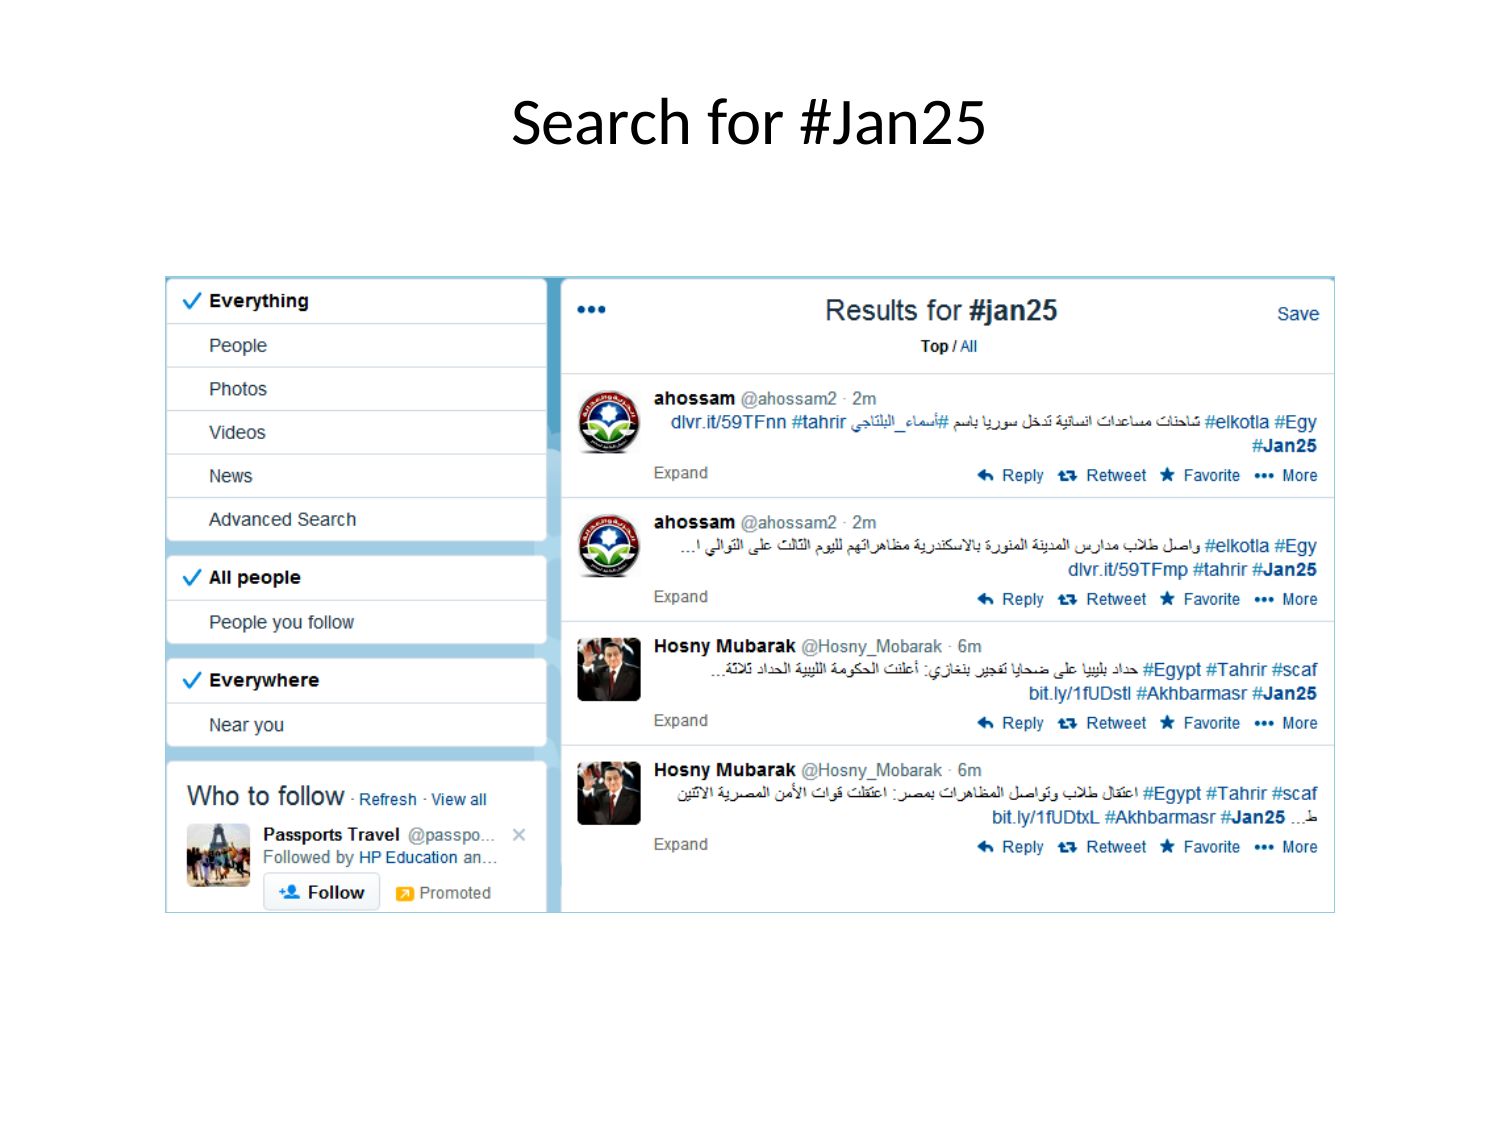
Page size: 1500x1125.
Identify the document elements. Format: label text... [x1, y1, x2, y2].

picture [165, 277, 1334, 912]
text_box Search for #Jan25 [496, 70, 1004, 165]
